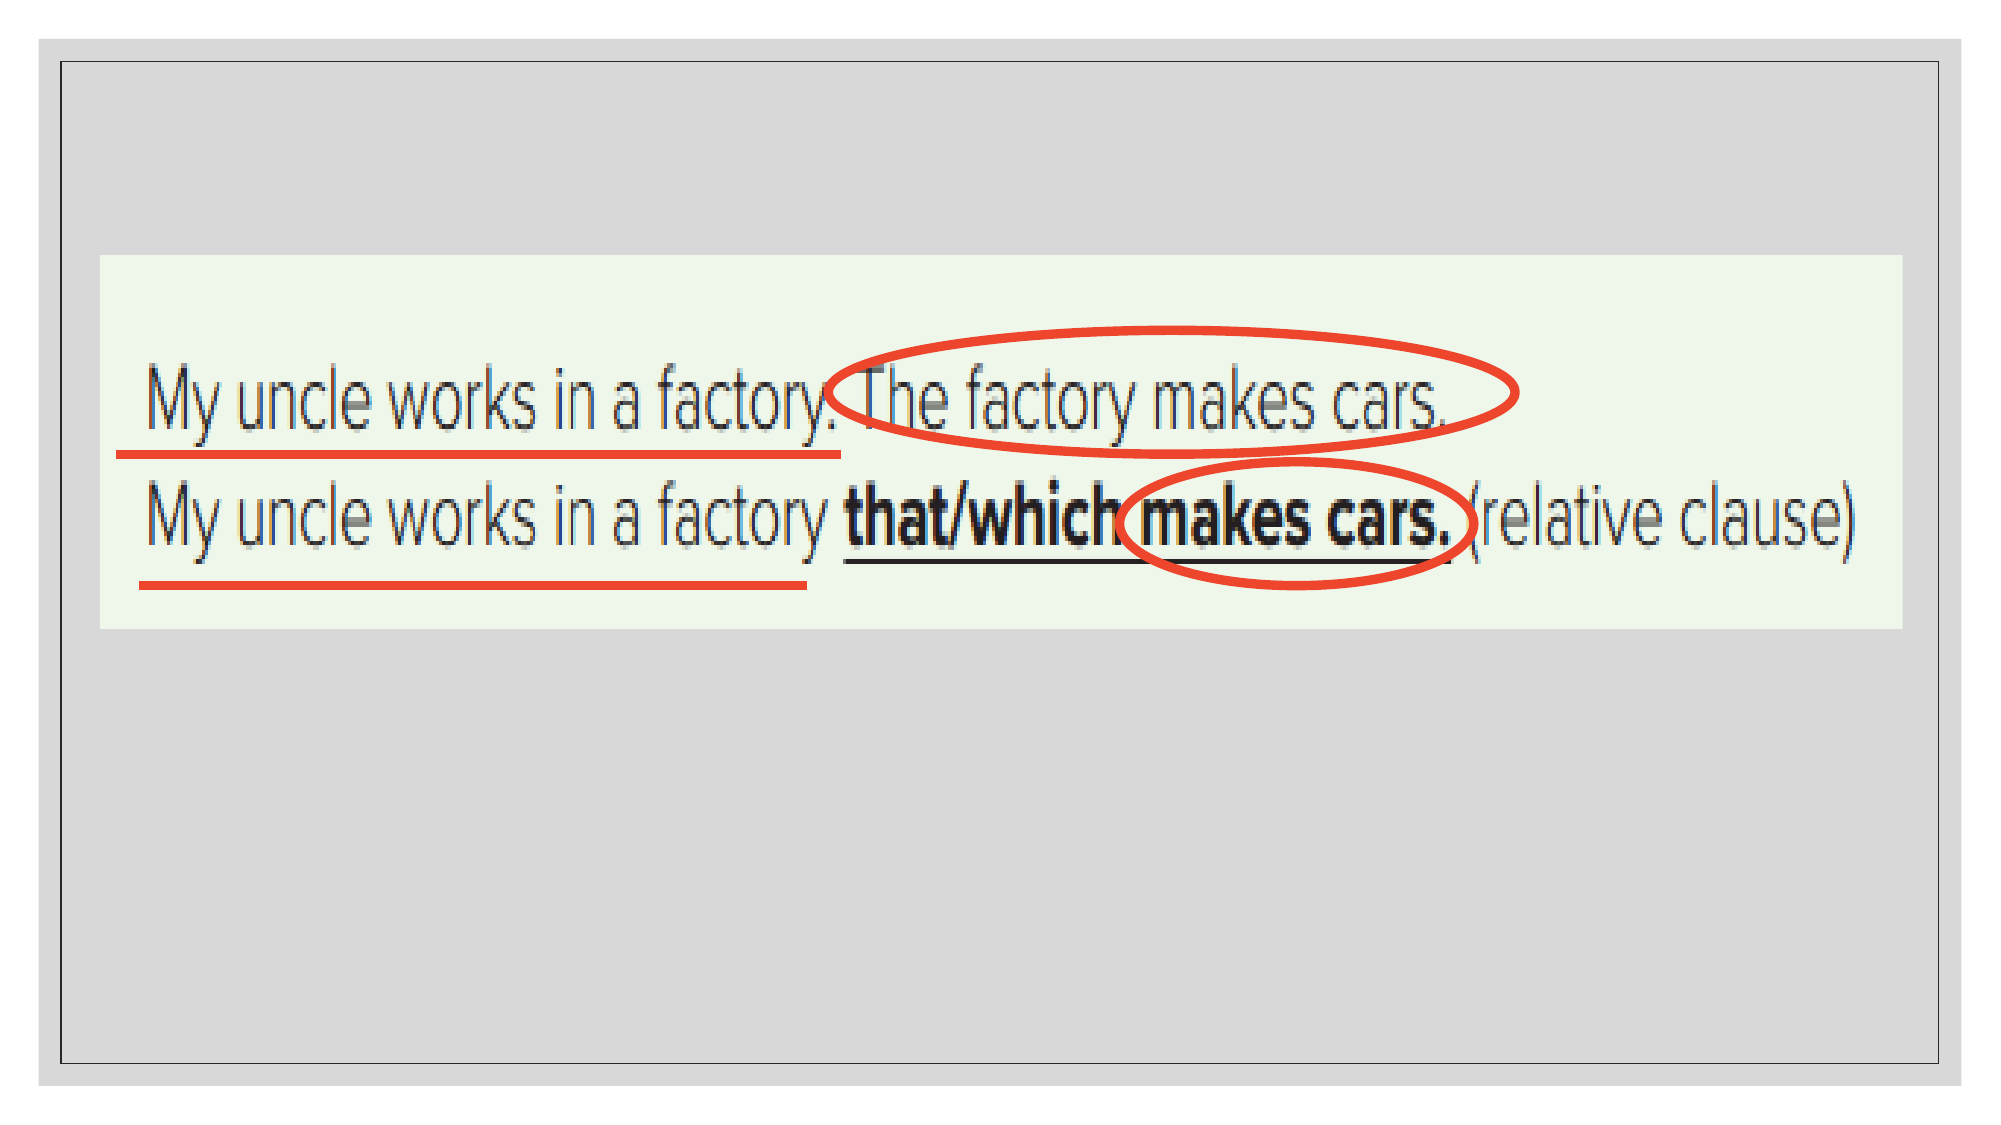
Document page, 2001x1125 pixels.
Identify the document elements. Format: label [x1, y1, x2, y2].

picture [99, 255, 1903, 629]
